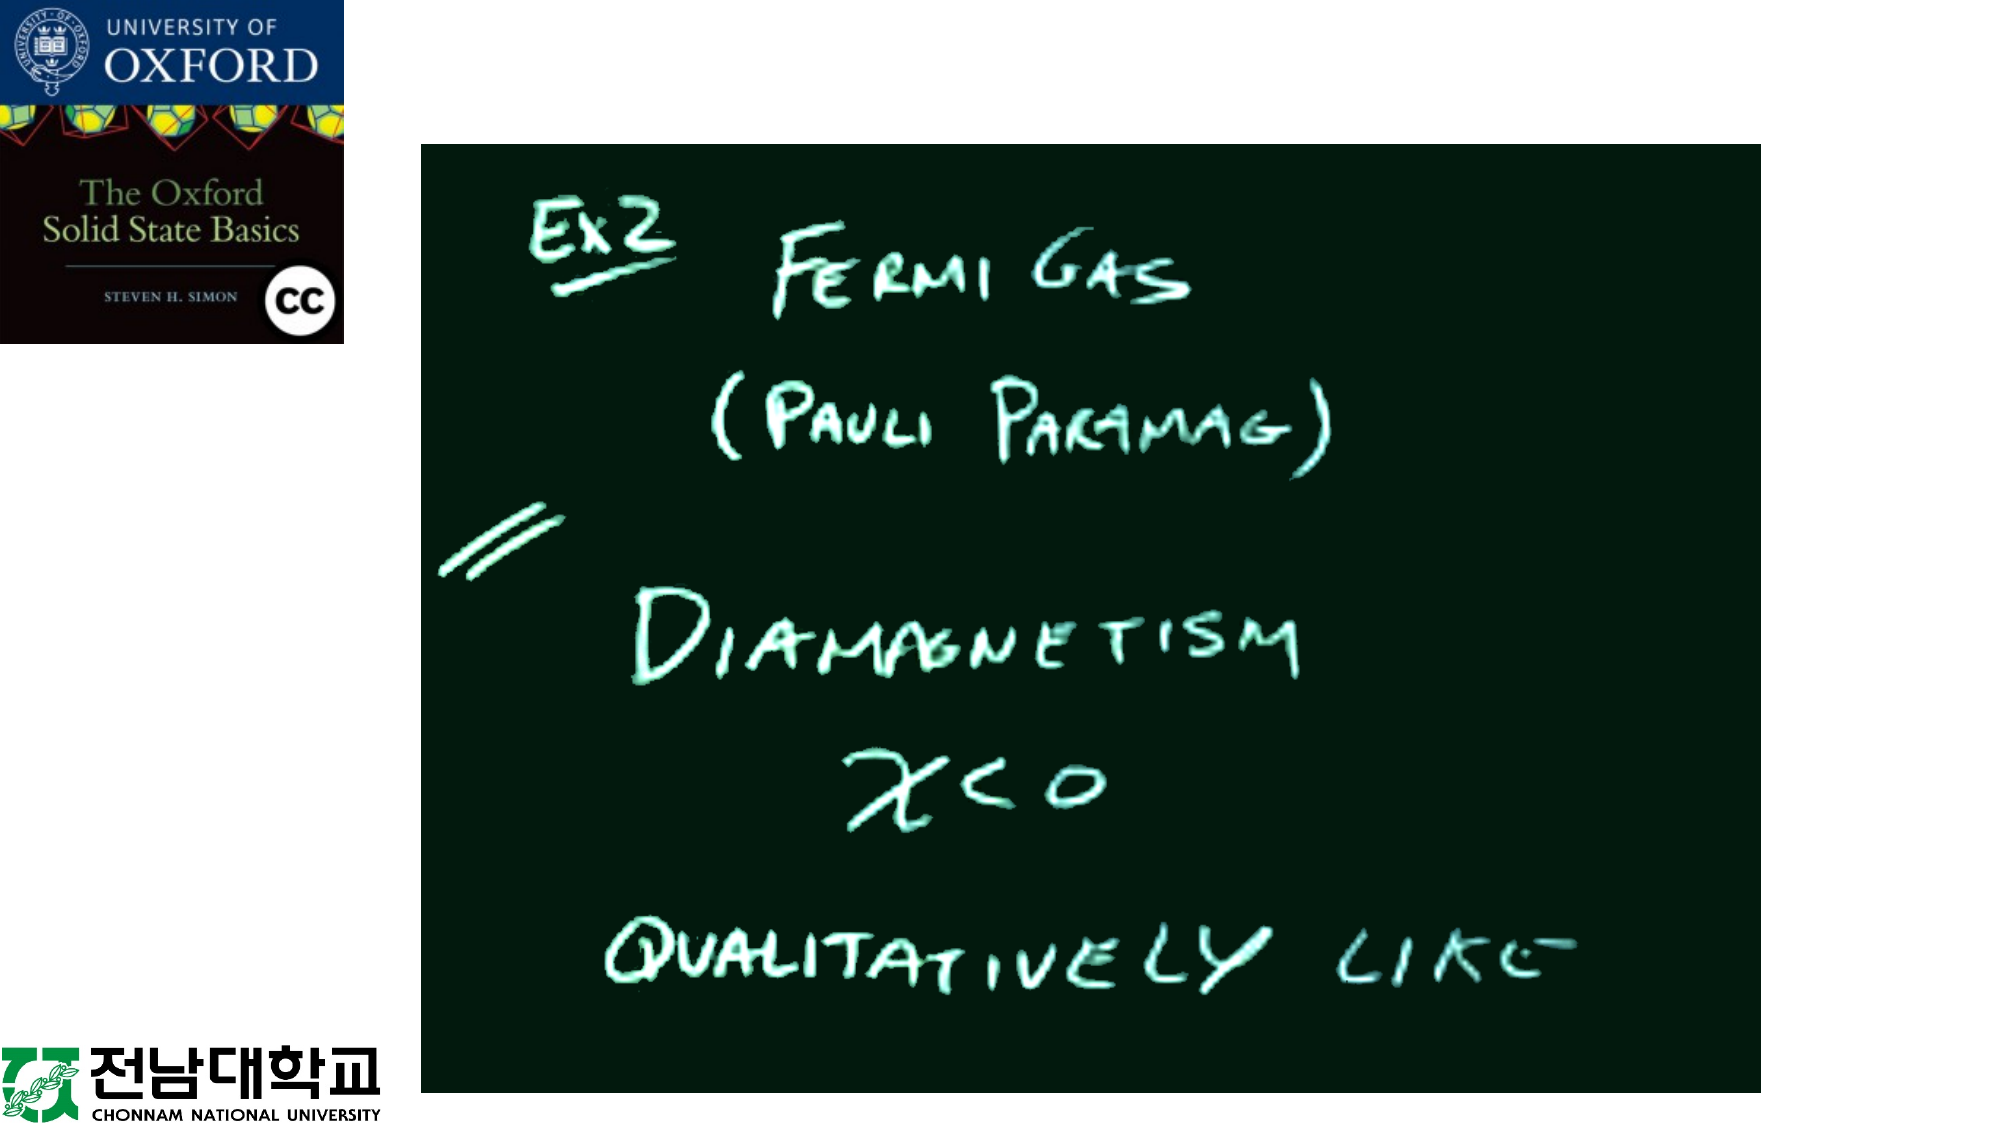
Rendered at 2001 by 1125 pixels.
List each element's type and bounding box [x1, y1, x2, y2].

picture [0, 0, 344, 344]
picture [2, 1045, 381, 1123]
picture [421, 144, 1761, 1093]
